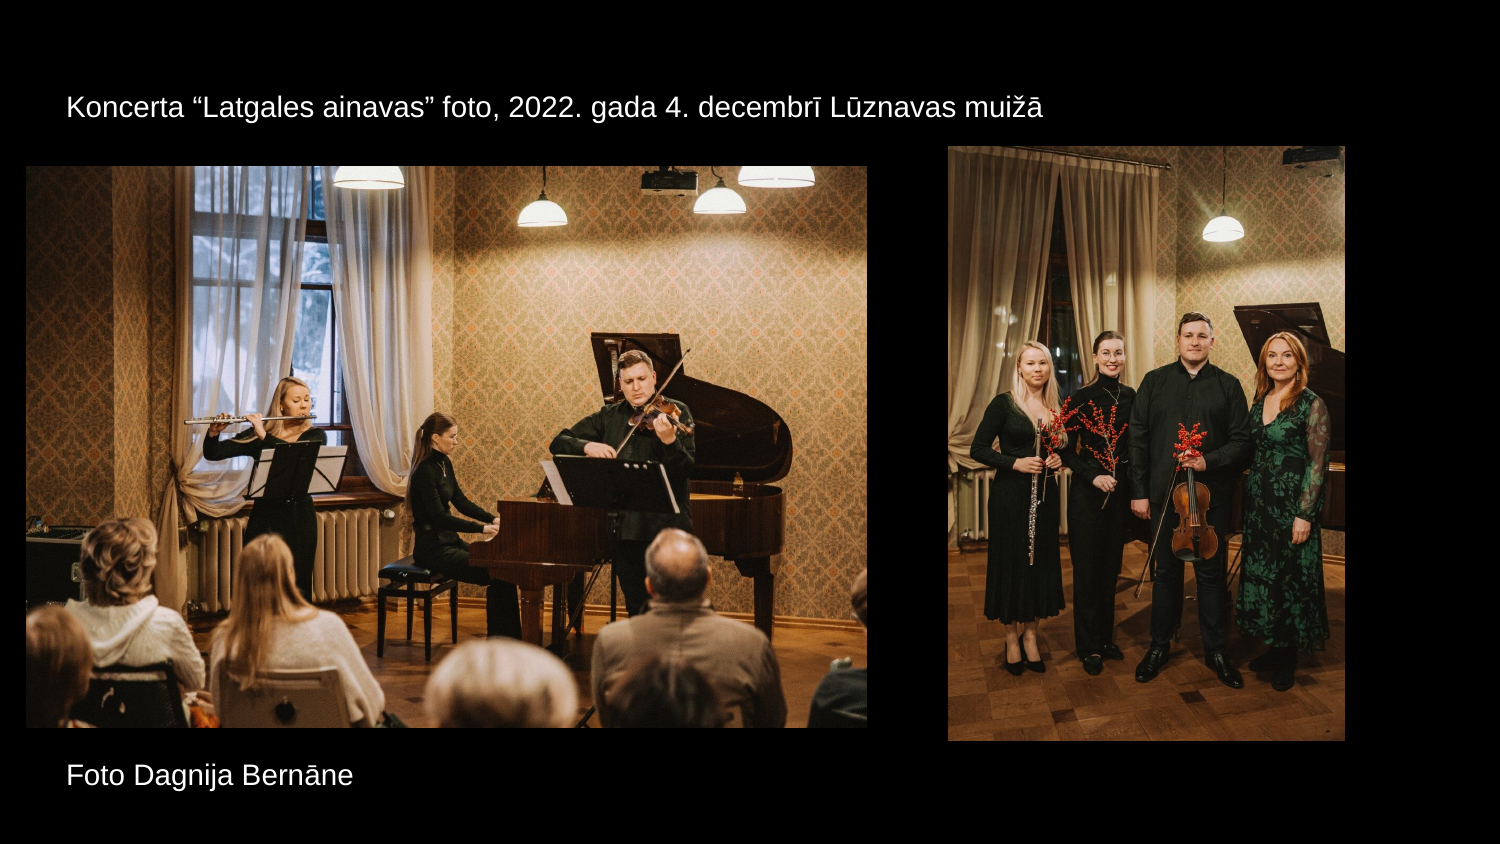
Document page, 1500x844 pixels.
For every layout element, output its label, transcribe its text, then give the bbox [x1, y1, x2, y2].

title Foto Dagnija Bernāne [51, 740, 1449, 835]
title Koncerta “Latgales ainavas” foto, 2022. gada 4. decembrī Lūznavas muižā [51, 72, 1449, 167]
picture [25, 166, 868, 728]
picture [948, 145, 1346, 741]
